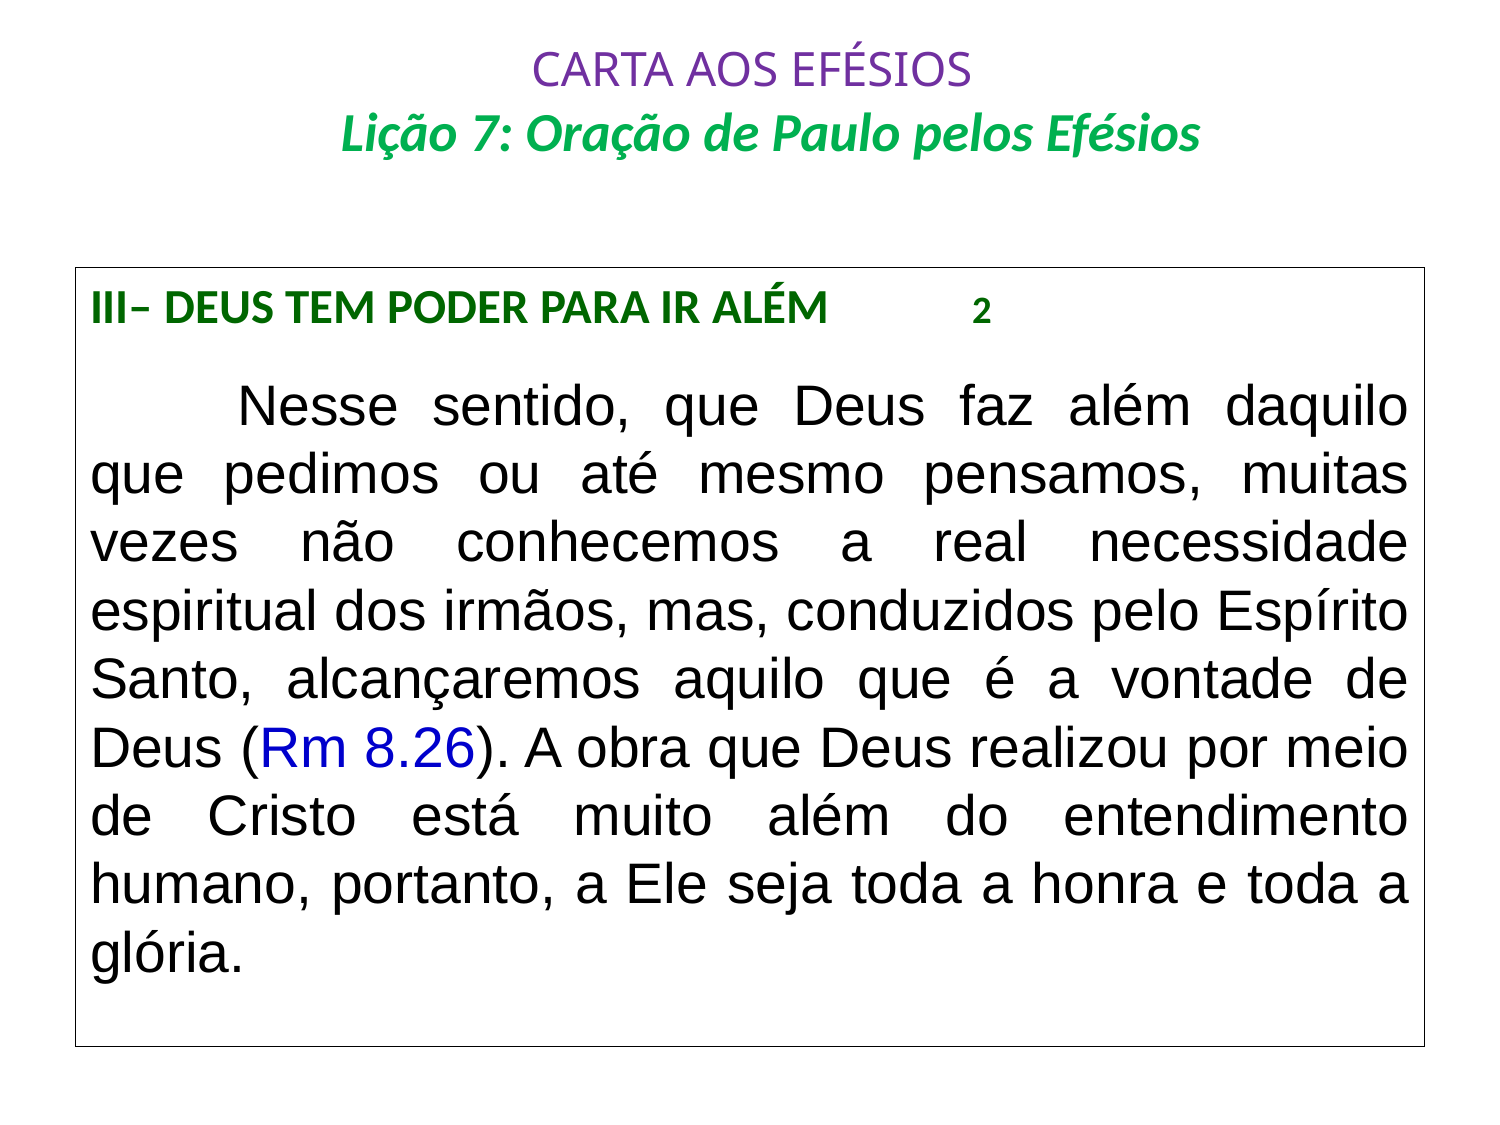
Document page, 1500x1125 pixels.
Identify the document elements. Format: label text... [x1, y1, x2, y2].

title CARTA AOS EFÉSIOS Lição 7: Oração de Paulo pelos Efésios [76, 30, 1427, 171]
list III– Deus tem poder para ir além 2 Nesse sentido, que Deus faz além daquilo que pedimos ou até mesmo pensamos, muitas vezes não conhecemos a real necessidade espiritual dos irmãos, mas, conduzidos pelo Espírito Santo, alcançaremos aquilo que é a vontade de Deus (Rm 8.26). A obra que Deus realizou por meio de Cristo está muito além do entendimento humano, portanto, a Ele seja toda a honra e toda a glória. [75, 267, 1425, 1047]
